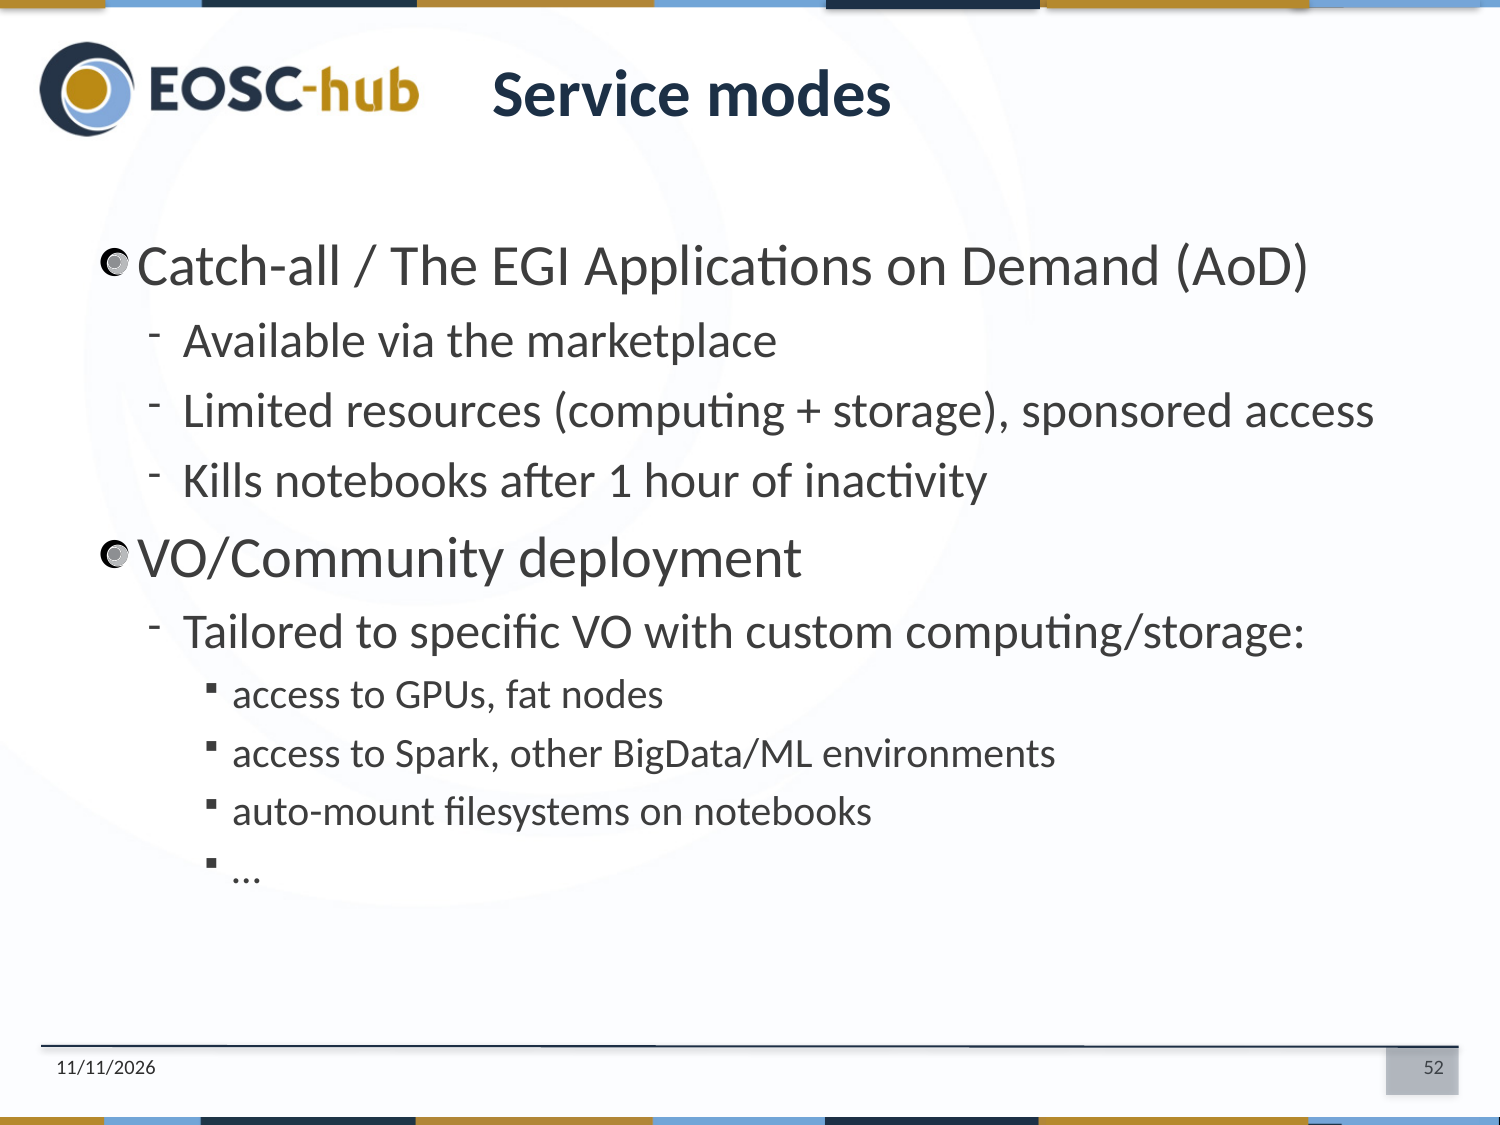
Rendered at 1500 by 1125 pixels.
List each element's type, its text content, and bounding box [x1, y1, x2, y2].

picture [0, 0, 1500, 1125]
slide_number 18. 08. 17. [41, 1046, 392, 1094]
slide_number 52 [1074, 1046, 1459, 1094]
list Service modes [477, 42, 1459, 185]
list Catch-all / The EGI Applications on Demand (AoD) Available via the marketplace Limited resources (computing + storage), sponsored access Kills notebooks after 1 hour of inactivity VO/Community deployment Tailored to specific VO with custom computing/storage: access to GPUs, fat nodes access to Spark, other BigData/ML environments auto-mount filesystems on notebooks … [76, 220, 1459, 1005]
